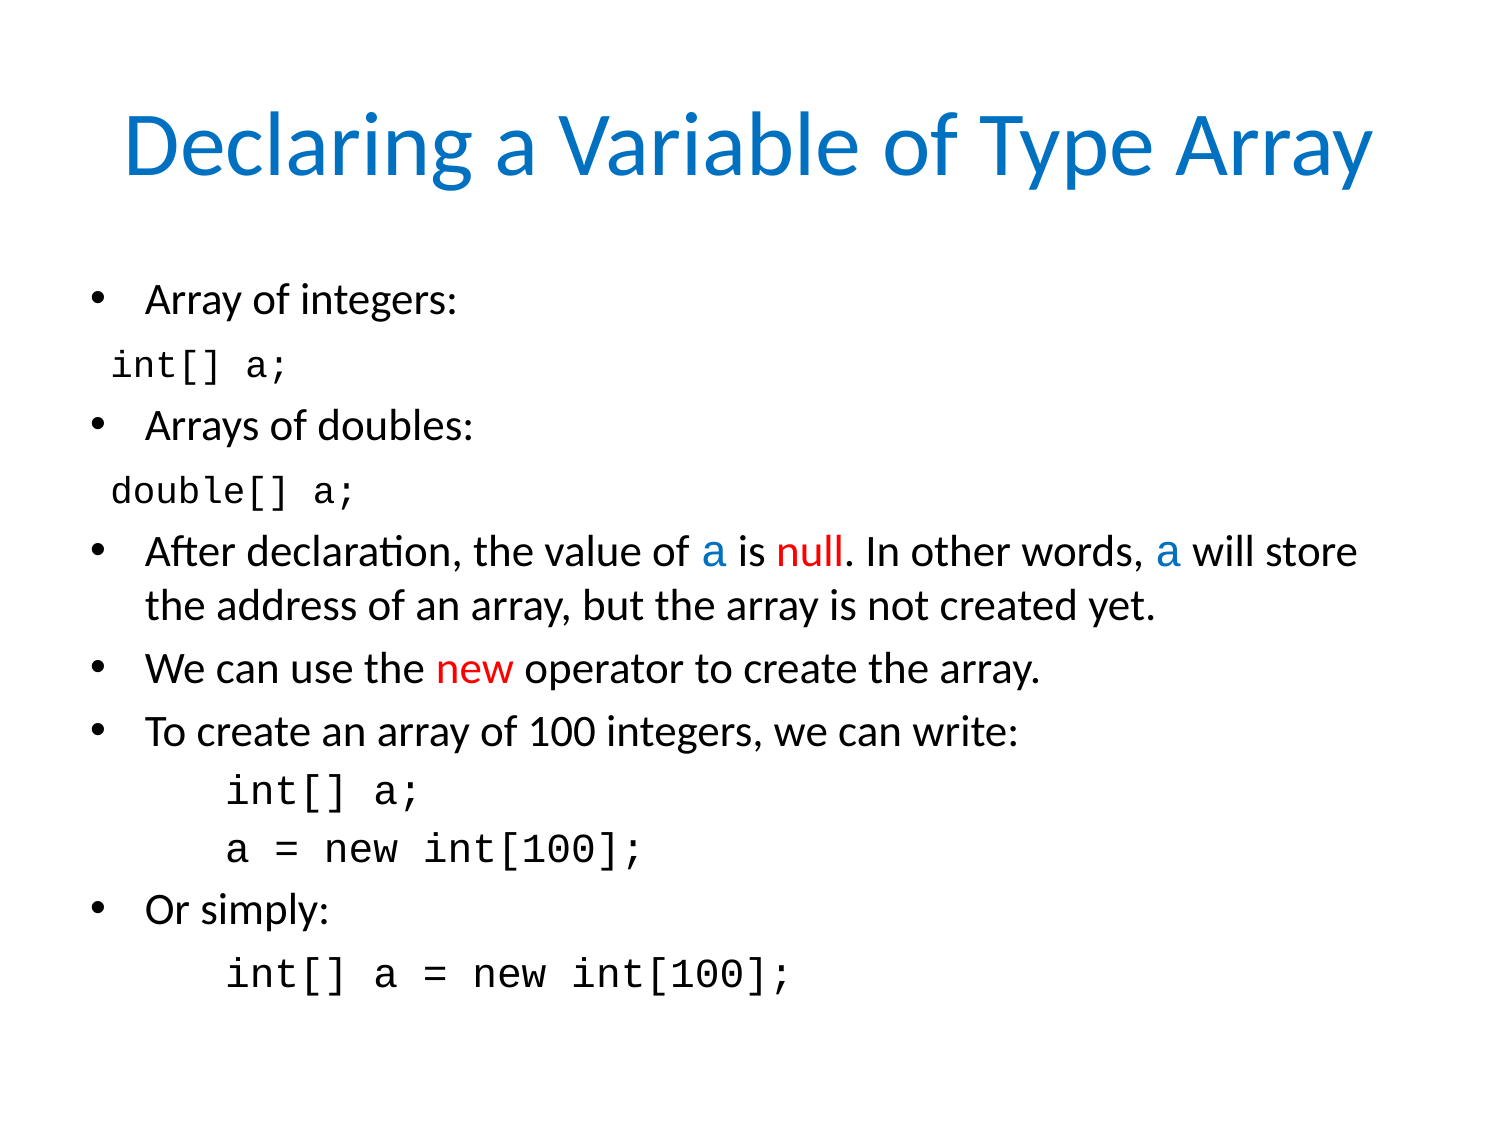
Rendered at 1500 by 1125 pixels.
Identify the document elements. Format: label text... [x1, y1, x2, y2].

title Declaring a Variable of Type Array [75, 45, 1425, 233]
list Array of integers: int[] a; Arrays of doubles: double[] a; After declaration, the value of a is null. In other words, a will store the address of an array, but the array is not created yet. We can use the new operator to create the array. To create an array of 100 integers, we can write: int[] a; a = new int[100]; Or simply: int[] a = new int[100]; [75, 262, 1425, 1005]
